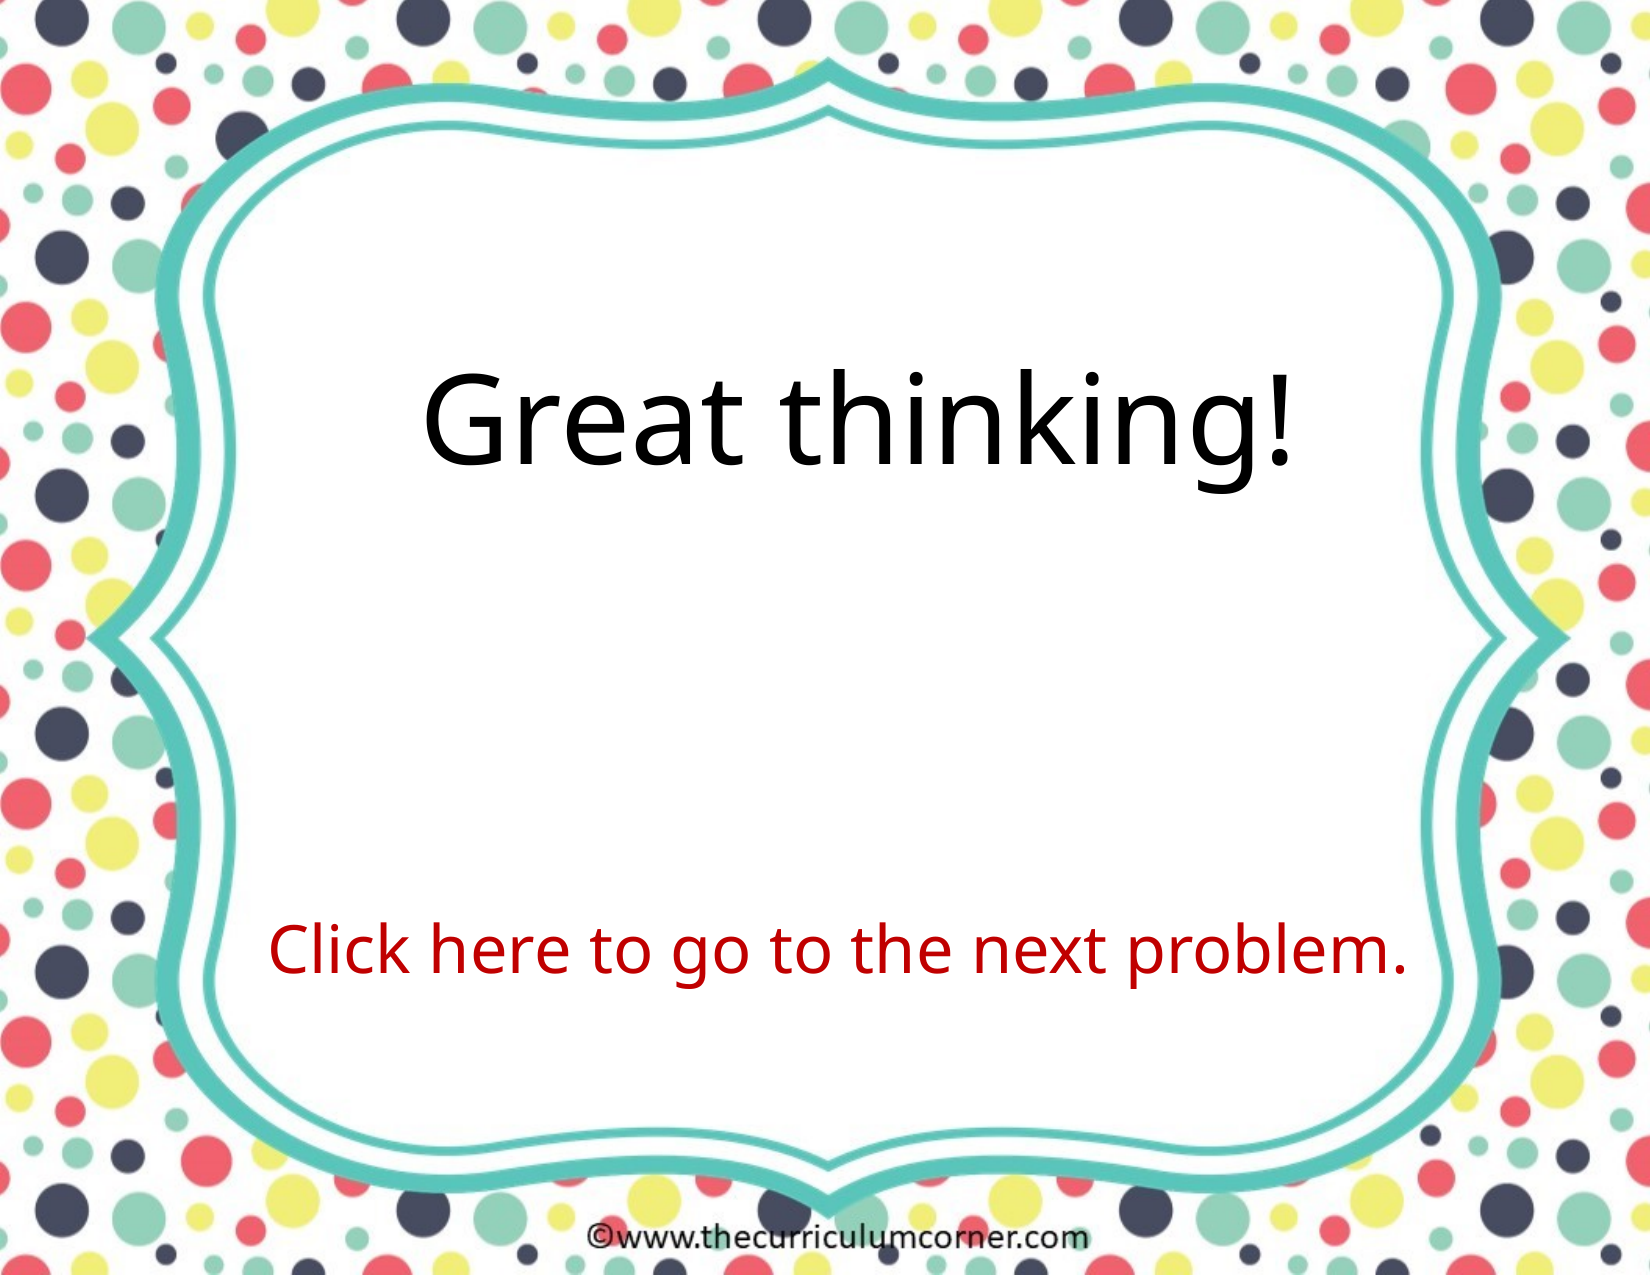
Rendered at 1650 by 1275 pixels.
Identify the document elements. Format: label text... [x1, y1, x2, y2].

picture [0, 0, 1650, 1275]
text_box Click here to go to the next problem. [252, 900, 1426, 995]
text_box Great thinking! [405, 332, 1313, 498]
